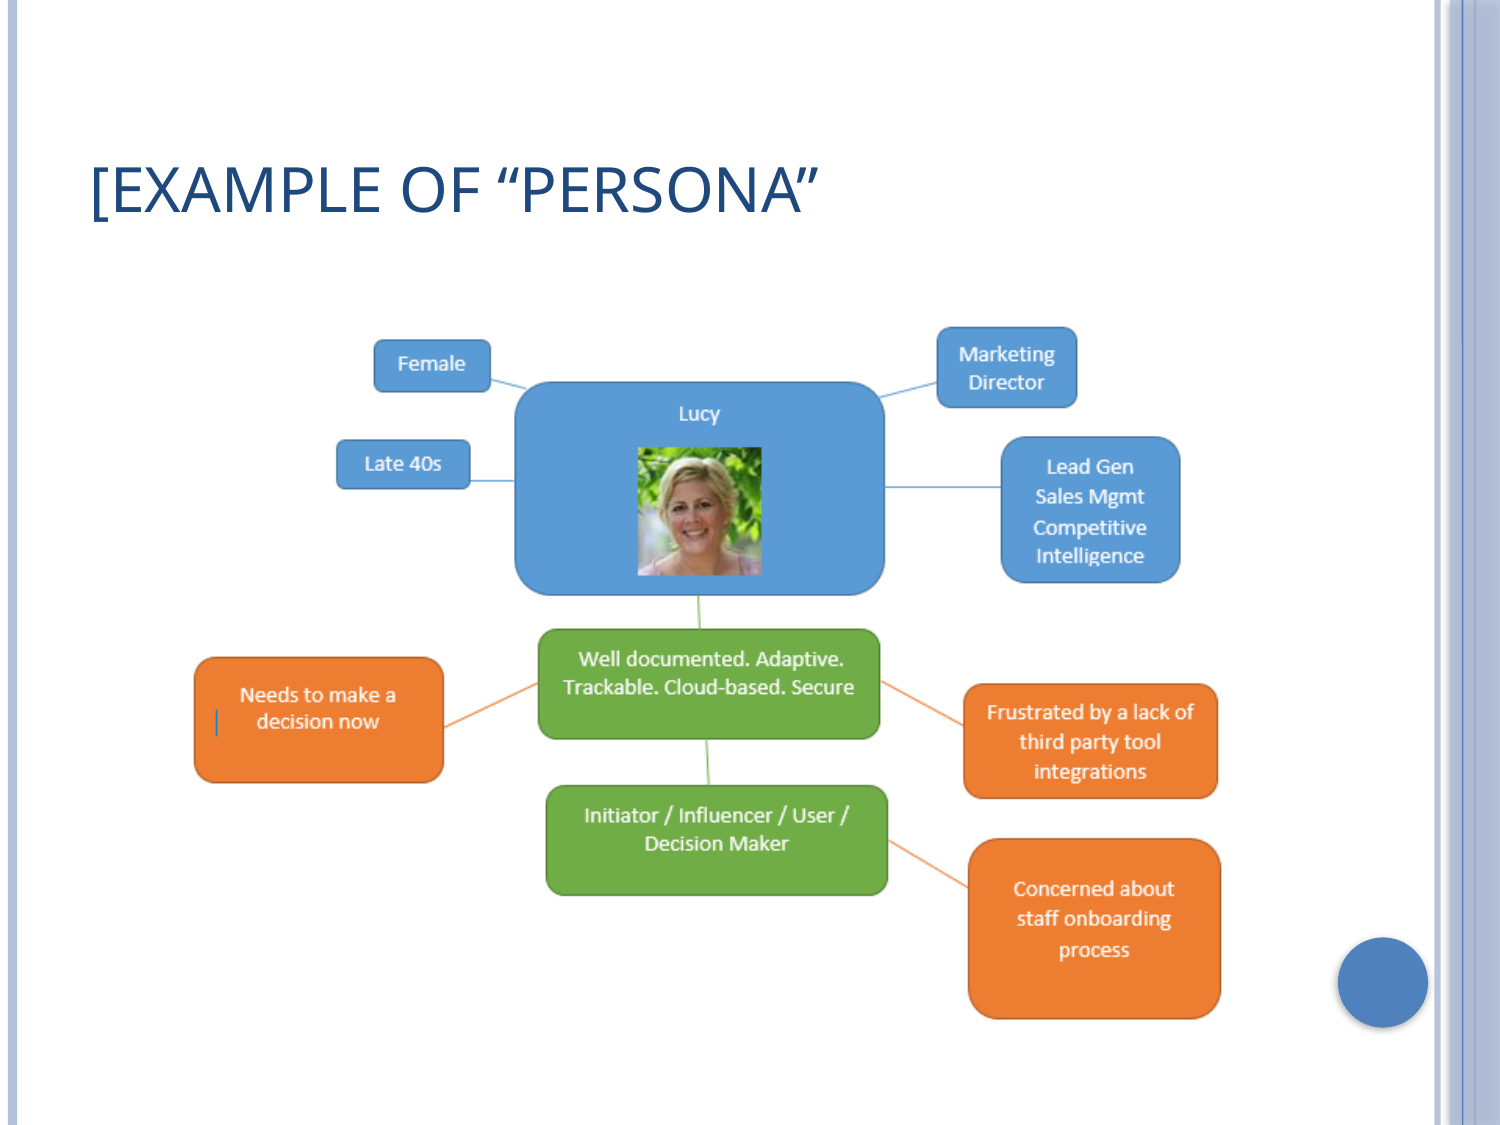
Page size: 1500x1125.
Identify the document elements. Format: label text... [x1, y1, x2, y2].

title [example of “persona” [75, 45, 1300, 233]
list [104, 262, 1270, 1062]
